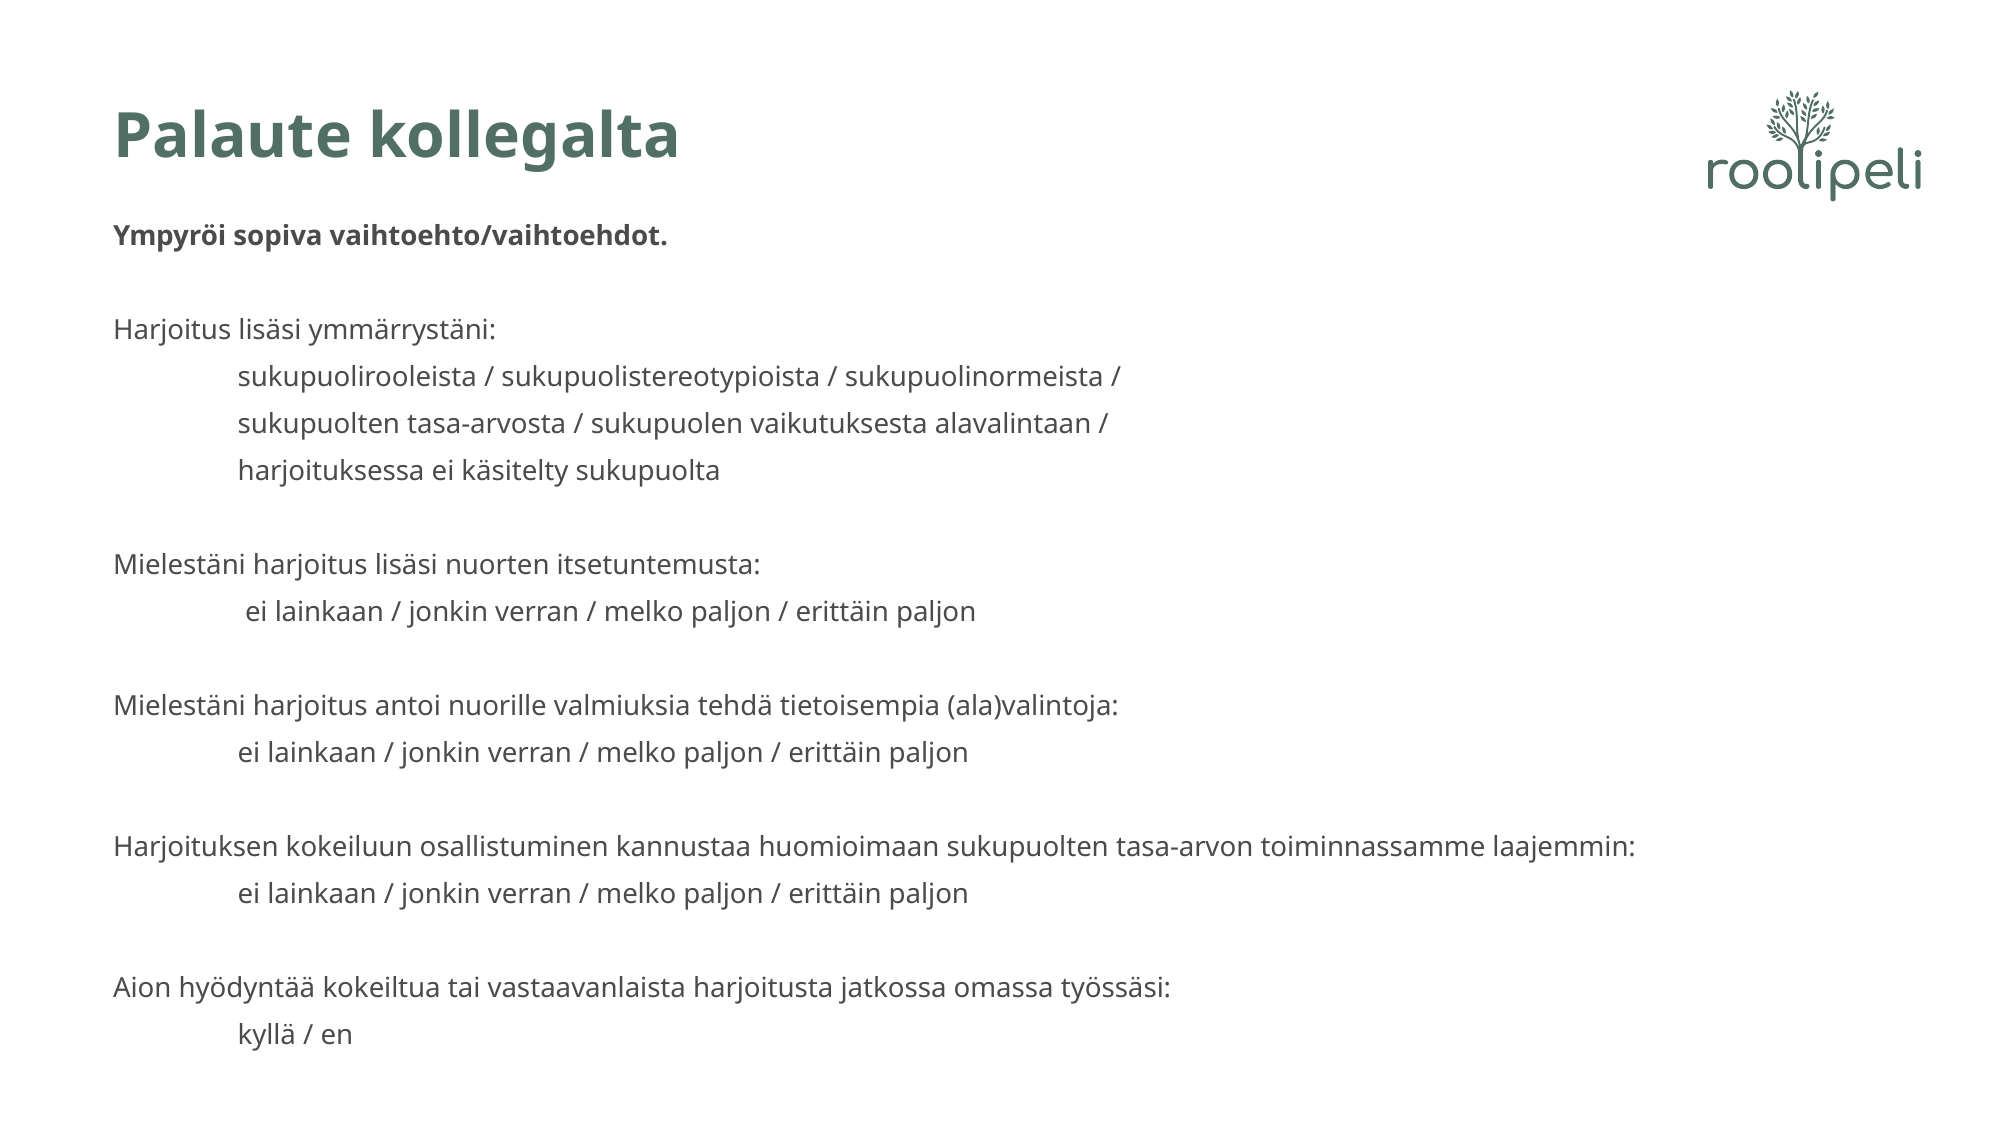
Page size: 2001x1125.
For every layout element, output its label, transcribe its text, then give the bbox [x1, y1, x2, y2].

list Ympyröi sopiva vaihtoehto/vaihtoehdot. Harjoitus lisäsi ymmärrystäni: sukupuolirooleista / sukupuolistereotypioista / sukupuolinormeista / sukupuolten tasa-arvosta / sukupuolen vaikutuksesta alavalintaan / harjoituksessa ei käsitelty sukupuolta Mielestäni harjoitus lisäsi nuorten itsetuntemusta: ei lainkaan / jonkin verran / melko paljon / erittäin paljon Mielestäni harjoitus antoi nuorille valmiuksia tehdä tietoisempia (ala)valintoja: ei lainkaan / jonkin verran / melko paljon / erittäin paljon Harjoituksen kokeiluun osallistuminen kannustaa huomioimaan sukupuolten tasa-arvon toiminnassamme laajemmin: ei lainkaan / jonkin verran / melko paljon / erittäin paljon Aion hyödyntää kokeiltua tai vastaavanlaista harjoitusta jatkossa omassa työssäsi: kyllä / en [98, 214, 1696, 1059]
picture [1695, 75, 1932, 209]
title Palaute kollegalta [98, 75, 1389, 200]
